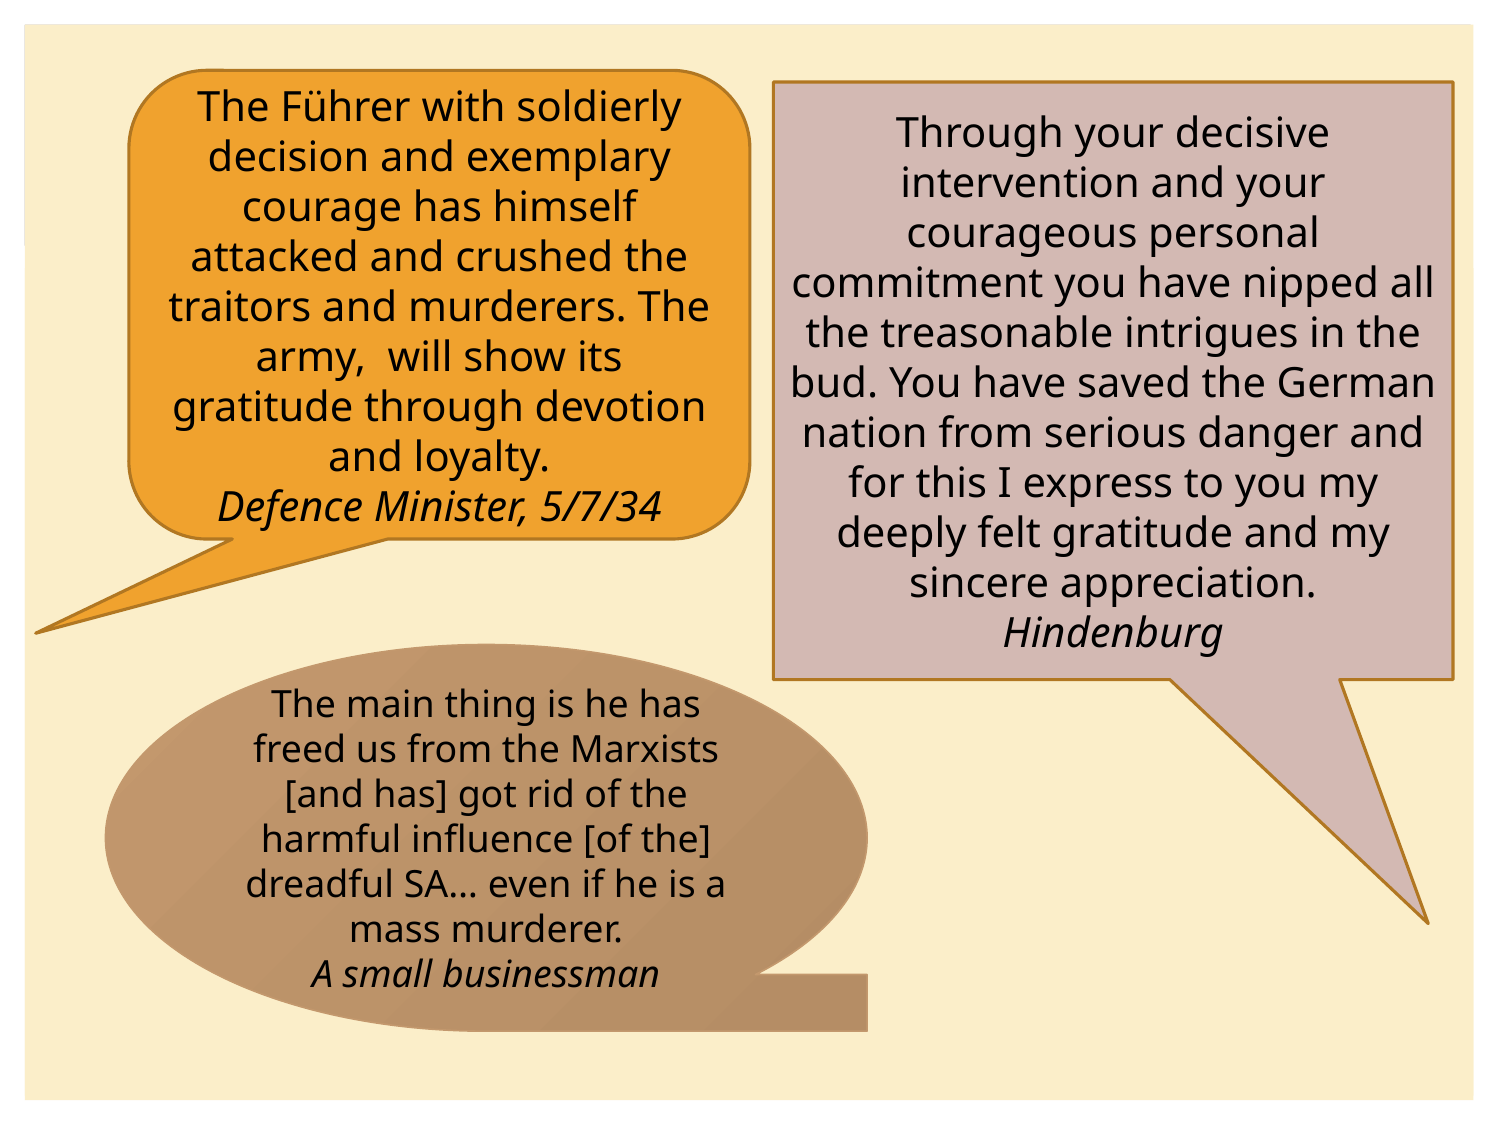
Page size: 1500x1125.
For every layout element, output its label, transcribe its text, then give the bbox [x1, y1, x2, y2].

text_box The main thing is he has freed us from the Marxists [and has] got rid of the harmful influence [of the] dreadful SA… even if he is a mass murderer. A small businessman [105, 644, 868, 1032]
text_box Through your decisive intervention and your courageous personal commitment you have nipped all the treasonable intrigues in the bud. You have saved the German nation from serious danger and for this I express to you my deeply felt gratitude and my sincere appreciation. Hindenburg [773, 82, 1453, 924]
text_box The Führer with soldierly decision and exemplary courage has himself attacked and crushed the traitors and murderers. The army, will show its gratitude through devotion and loyalty. Defence Minister, 5/7/34 [35, 70, 750, 634]
